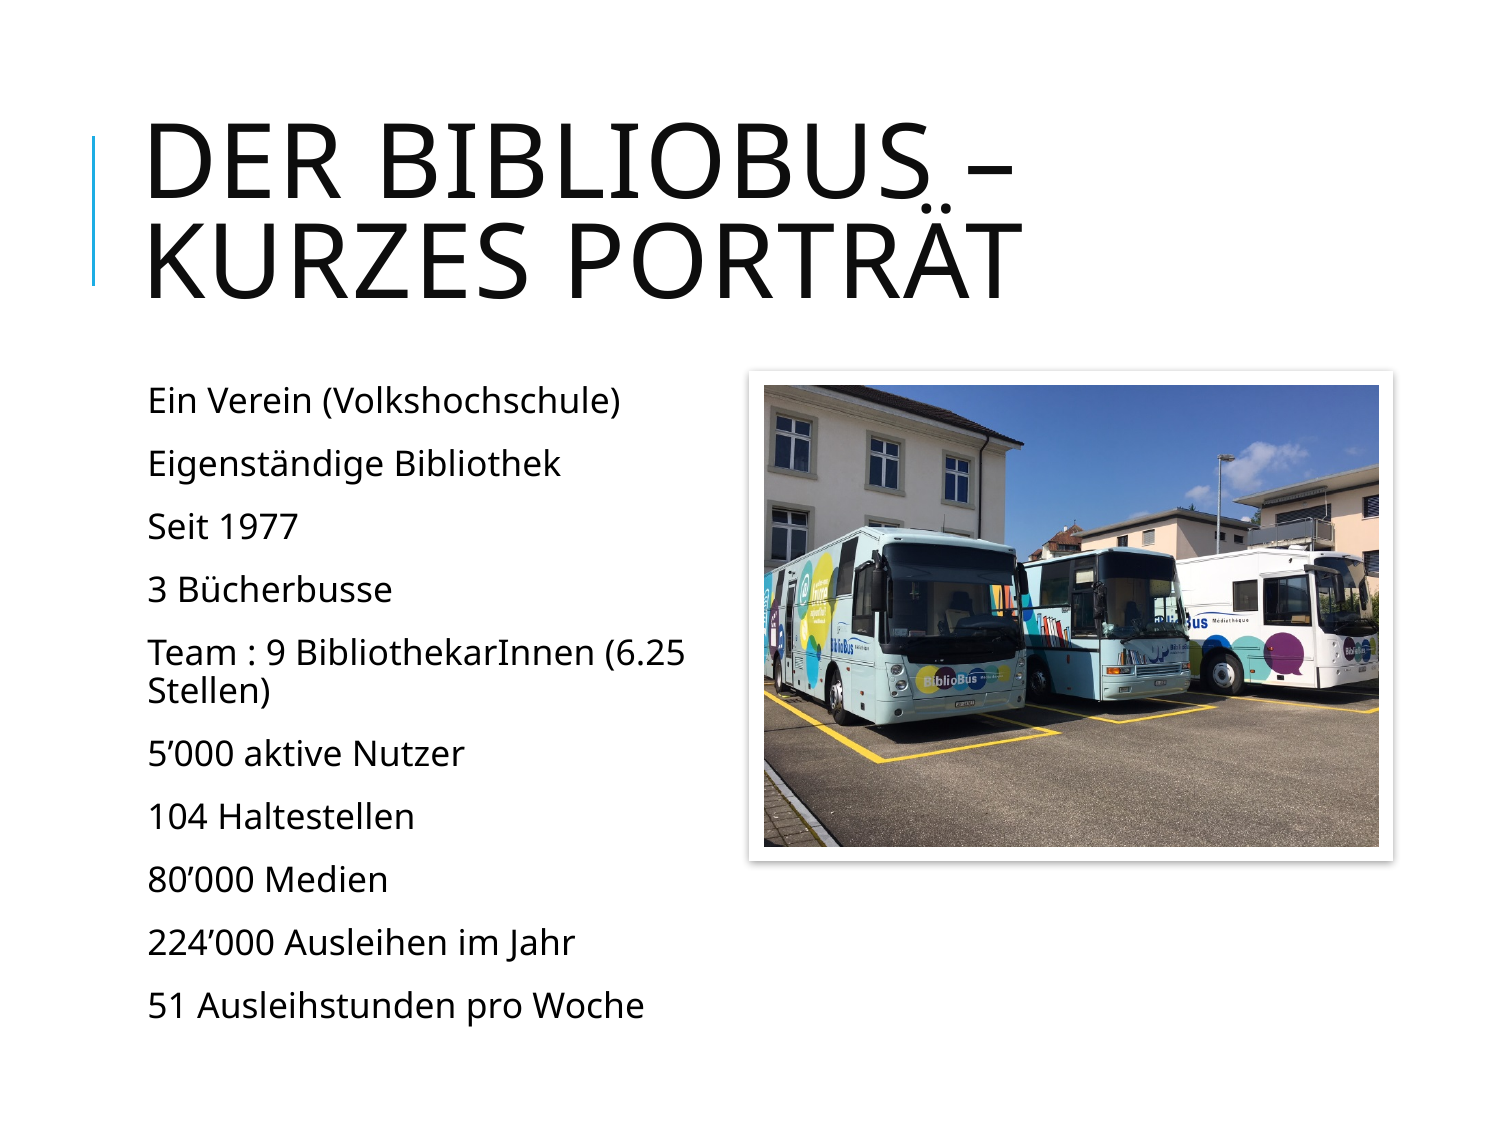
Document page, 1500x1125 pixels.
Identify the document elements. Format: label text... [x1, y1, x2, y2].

list Ein Verein (Volkshochschule) Eigenständige Bibliothek Seit 1977 3 Bücherbusse Team : 9 BibliothekarInnen (6.25 Stellen) 5’000 aktive Nutzer 104 Haltestellen 80’000 Medien 224’000 Ausleihen im Jahr 51 Ausleihstunden pro Woche [126, 375, 711, 1035]
picture [763, 385, 1380, 847]
title Der Bibliobus – kurzes Porträt [126, 96, 1322, 342]
